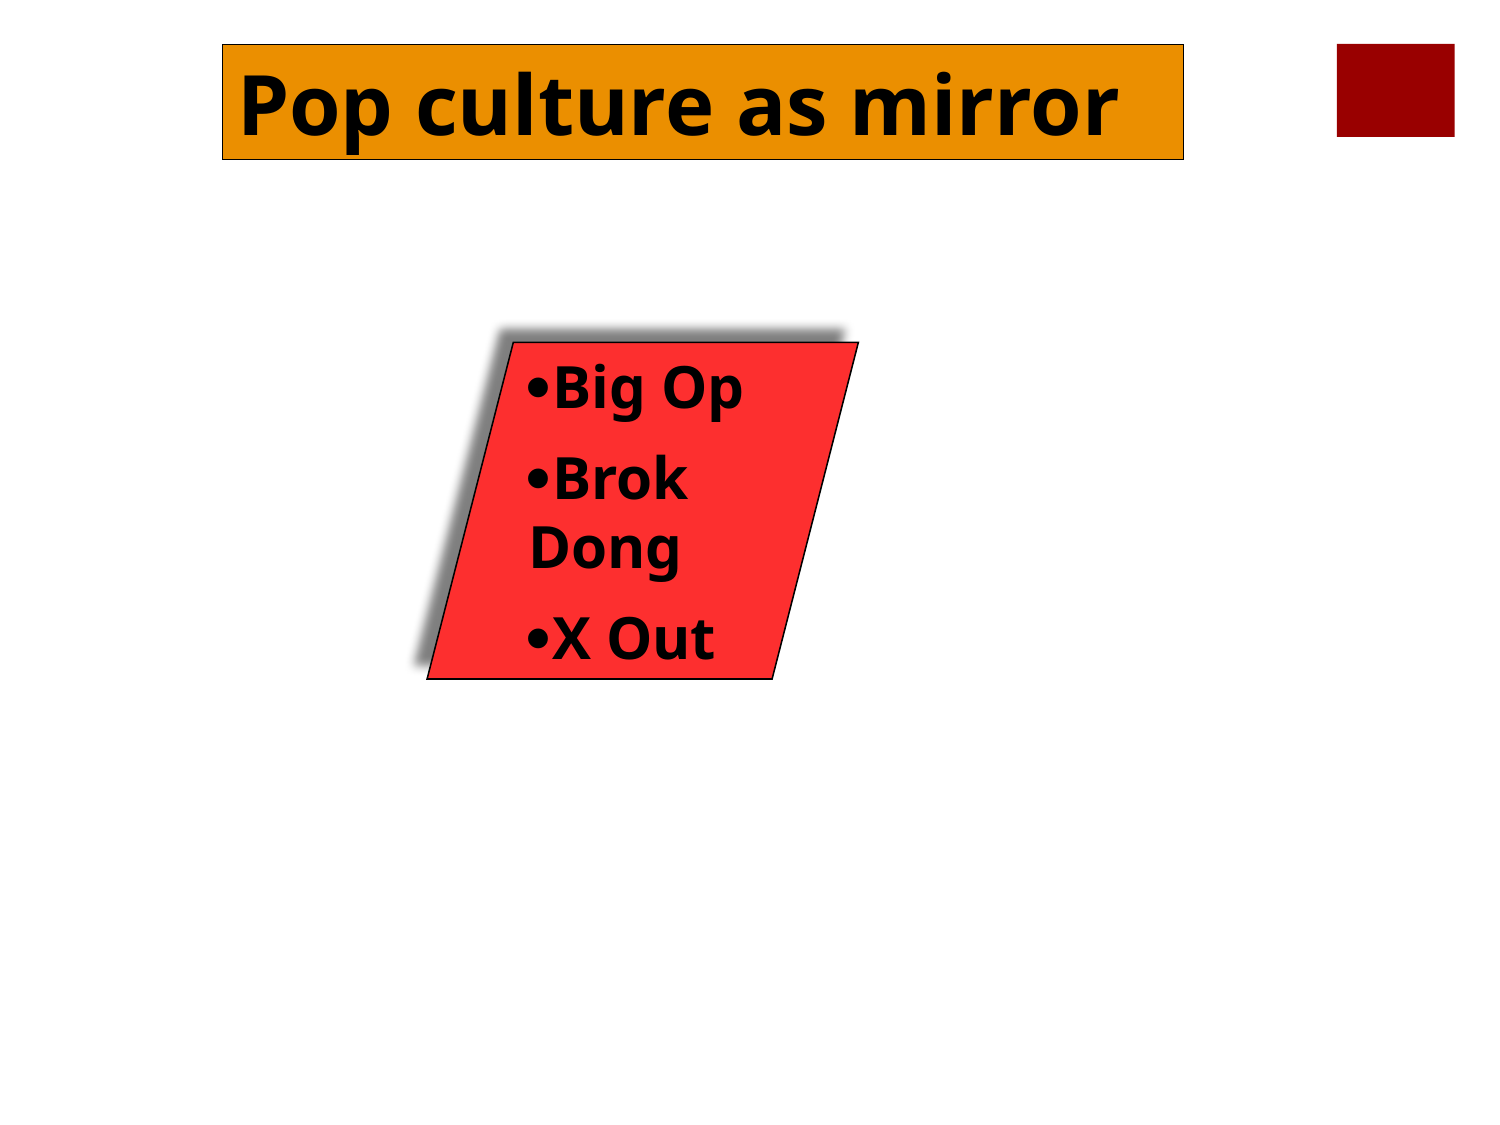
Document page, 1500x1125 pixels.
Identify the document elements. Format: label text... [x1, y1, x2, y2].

text_box Big Op Brok Dong X Out [427, 342, 859, 680]
text_box Pop culture as mirror [222, 44, 1184, 160]
